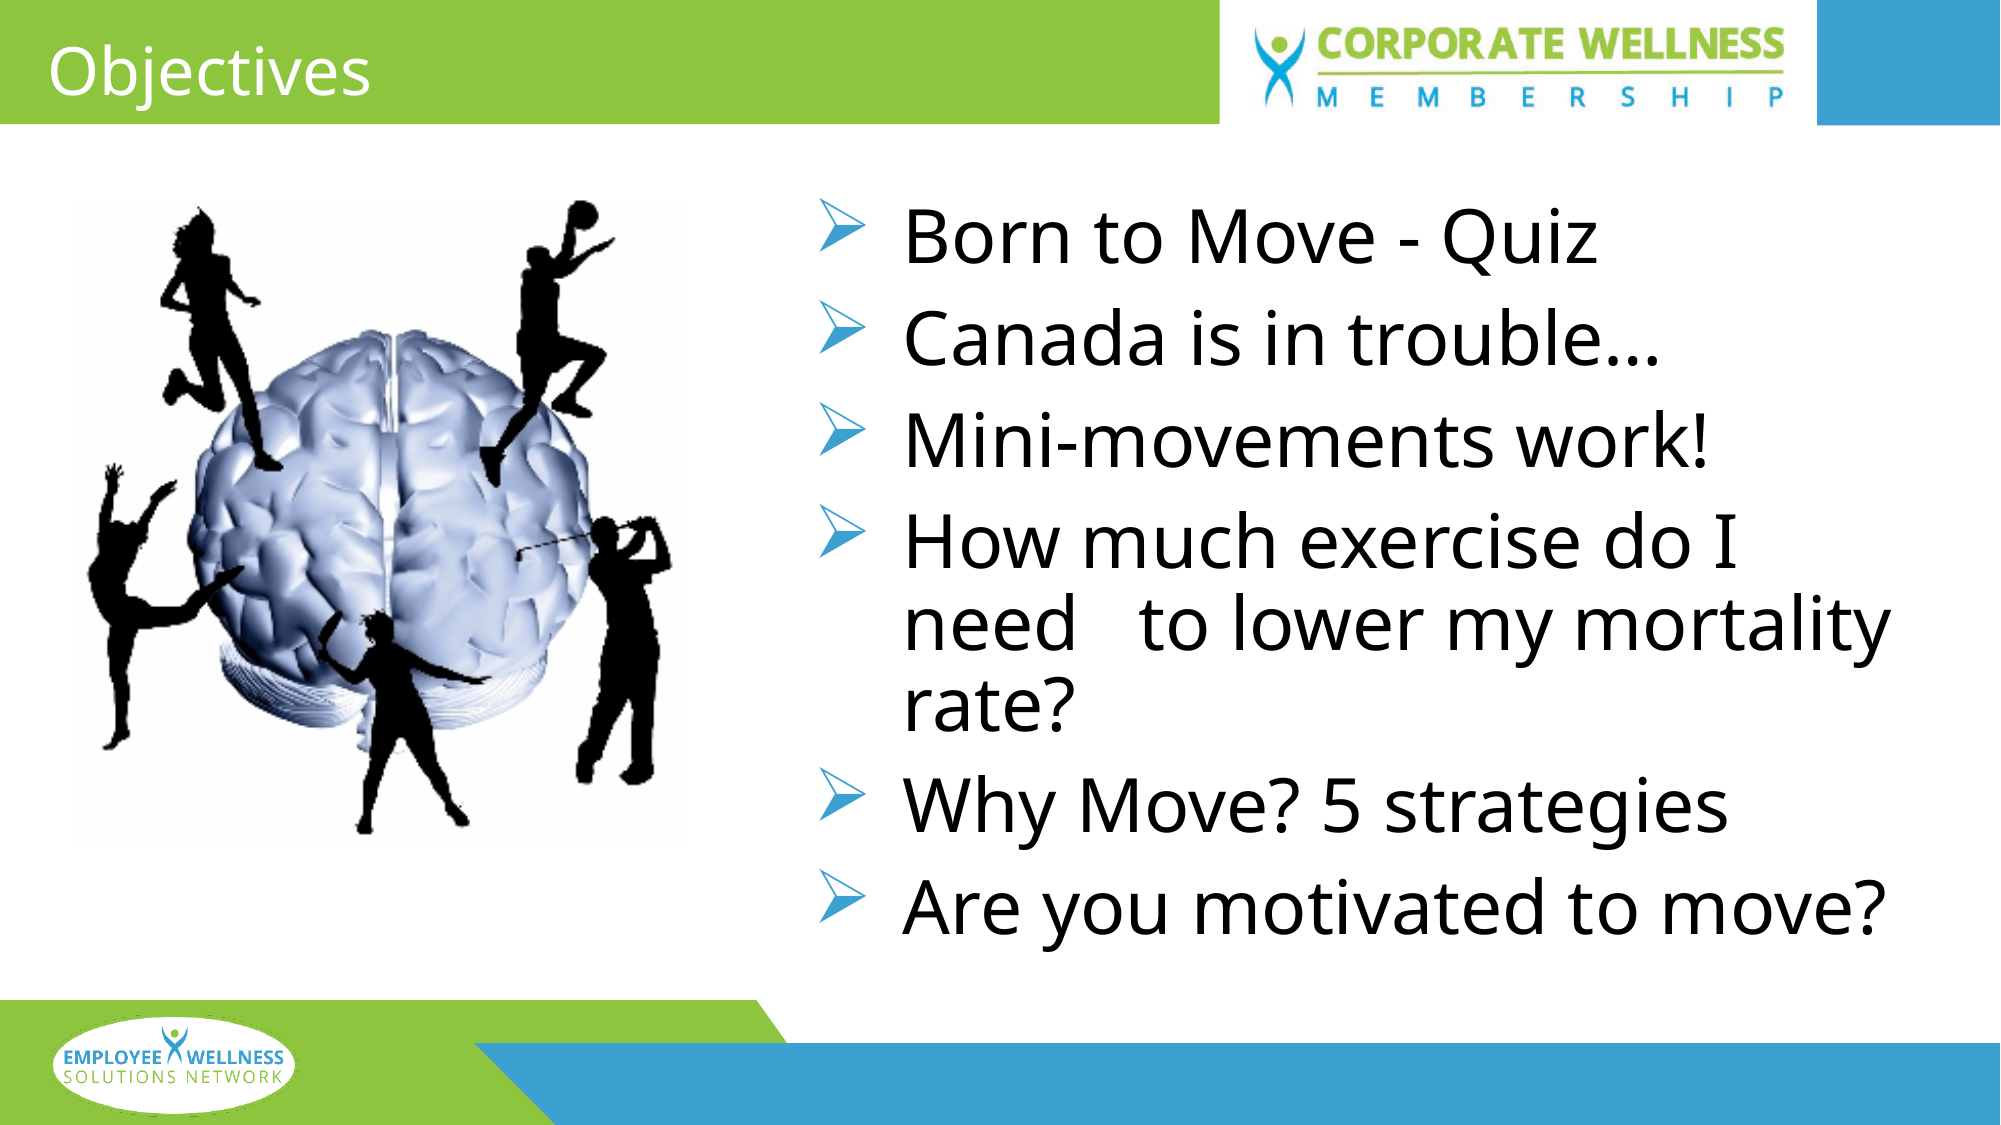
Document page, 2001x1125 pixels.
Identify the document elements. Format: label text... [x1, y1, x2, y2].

picture [1253, 2, 1784, 128]
text_box Objectives [32, 1, 1026, 118]
list Born to Move - Quiz Canada is in trouble… Mini-movements work! How much exercise do I need to lower my mortality rate? Why Move? 5 strategies Are you motivated to move? [799, 191, 1939, 1002]
text_box I [0, 0, 1219, 126]
text_box [1219, 0, 1818, 158]
picture [71, 199, 685, 847]
picture [49, 1013, 298, 1117]
text_box [471, 1042, 2000, 1125]
text_box [0, 999, 788, 1125]
text_box [1818, 0, 2000, 127]
